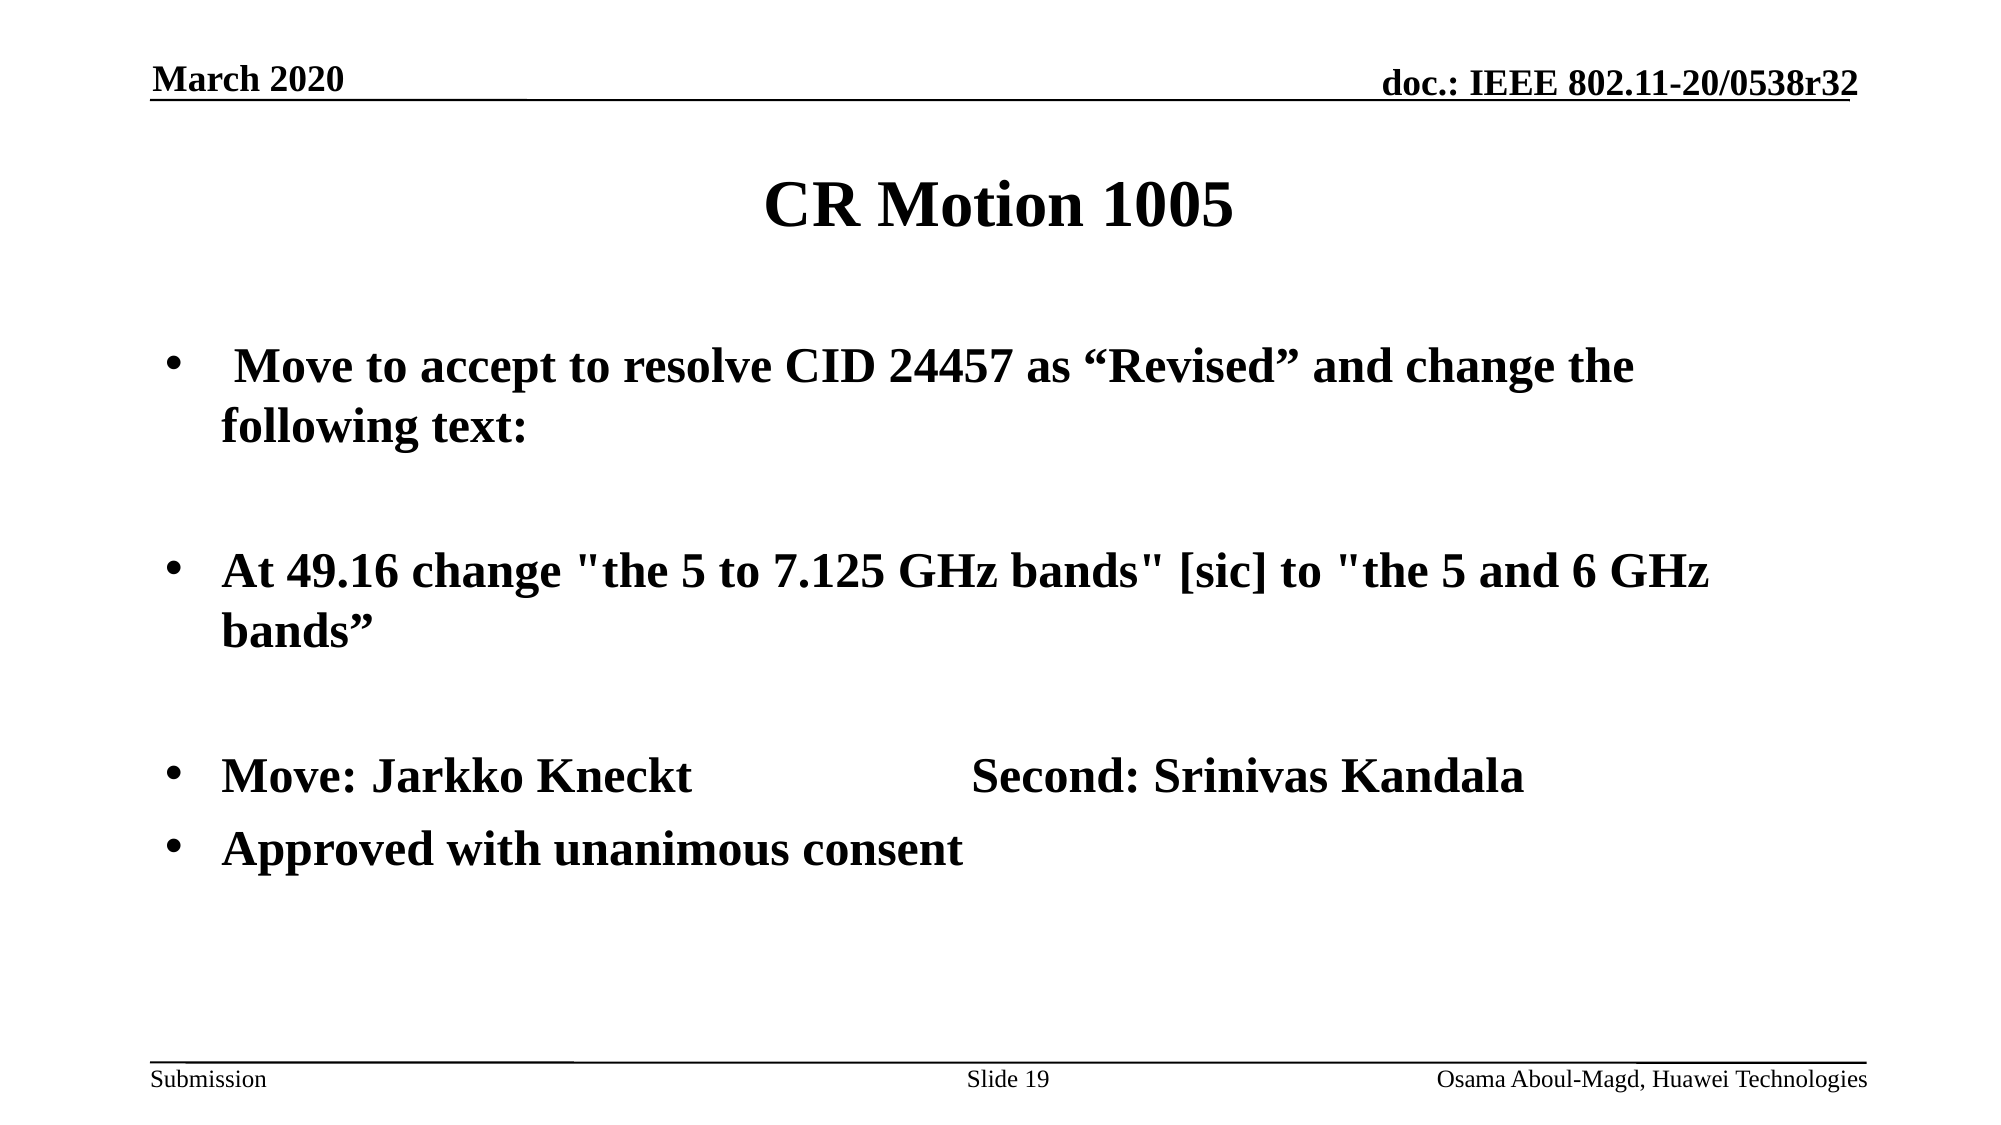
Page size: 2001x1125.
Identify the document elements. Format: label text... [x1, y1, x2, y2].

footer Osama Aboul-Magd, Huawei Technologies [1171, 1061, 1869, 1093]
list Move to accept to resolve CID 24457 as “Revised” and change the following text: At 49.16 change "the 5 to 7.125 GHz bands" [sic] to "the 5 and 6 GHz bands” Move: Jarkko Kneckt Second: Srinivas Kandala Approved with unanimous consent [149, 324, 1850, 1000]
title CR Motion 1005 [149, 112, 1850, 288]
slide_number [152, 54, 563, 100]
slide_number Slide 19 [950, 1061, 1067, 1123]
